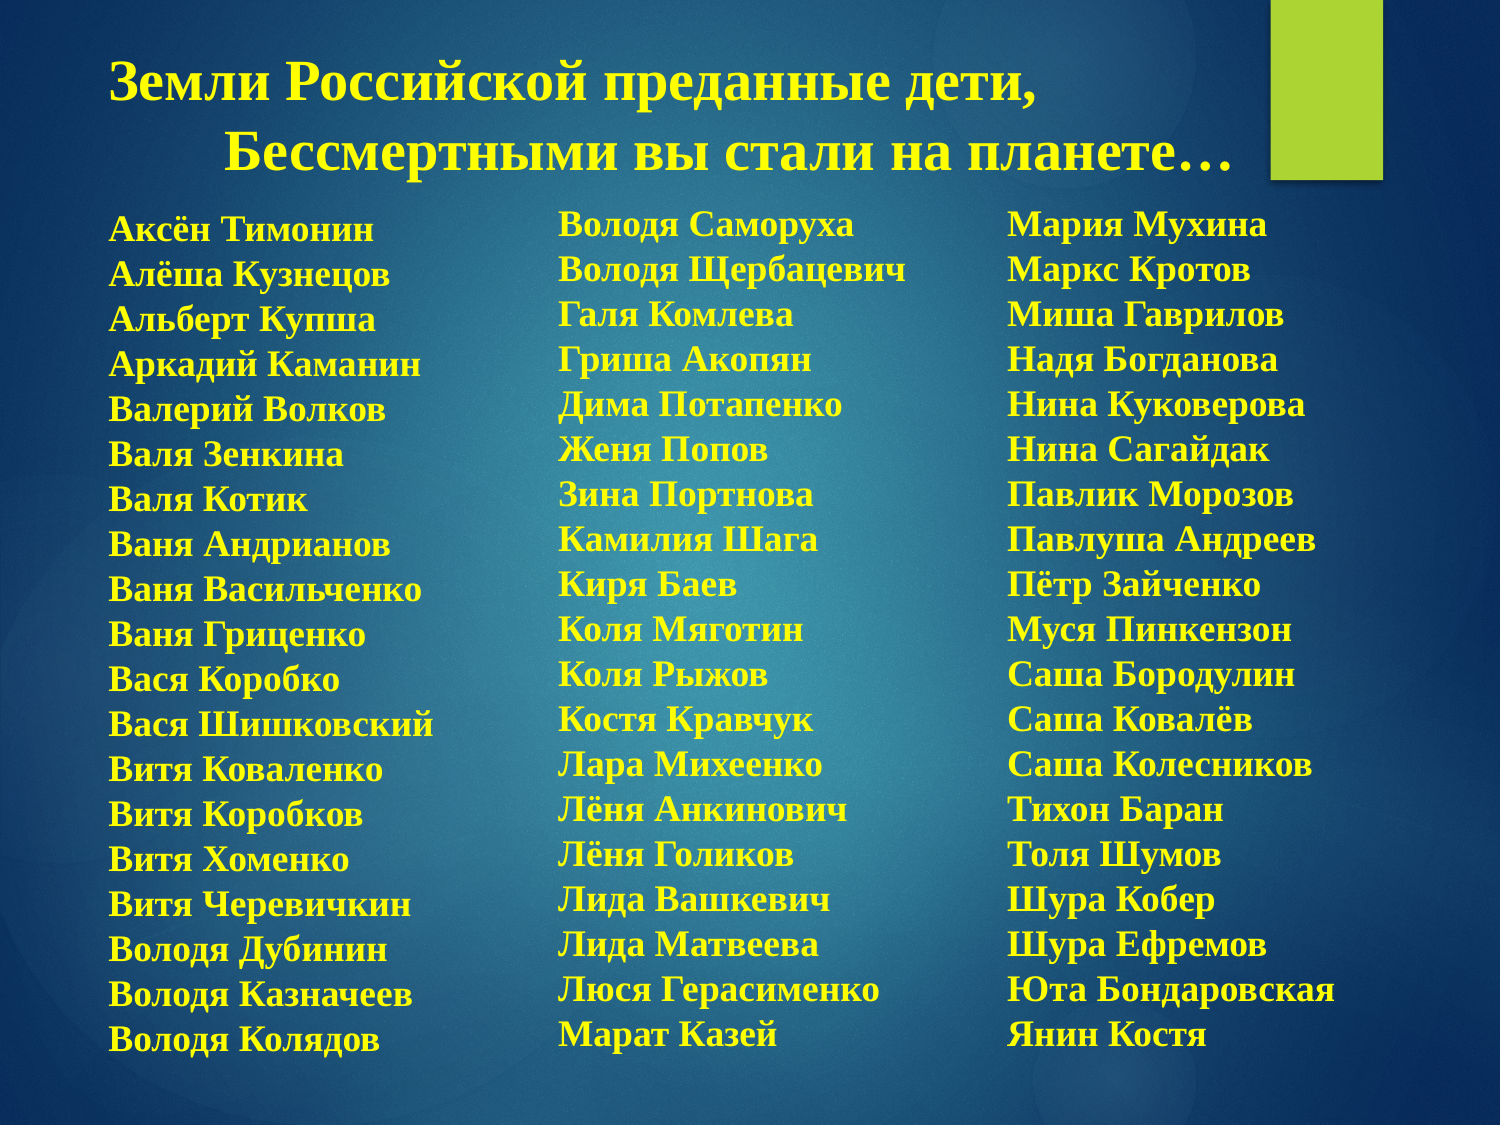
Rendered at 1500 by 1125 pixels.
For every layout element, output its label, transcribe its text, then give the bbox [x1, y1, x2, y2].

text_box Володя Саморуха Володя Щербацевич Галя Комлева Гриша Акопян Дима Потапенко Женя Попов Зина Портнова Камилия Шага Киря Баев Коля Мяготин Коля Рыжов Костя Кравчук Лара Михеенко Лёня Анкинович Лёня Голиков Лида Вашкевич Лида Матвеева Люся Герасименко Марат Казей [543, 191, 934, 1062]
text_box Земли Российской преданные дети, Бессмертными вы стали на планете… [93, 35, 1430, 190]
text_box Мария Мухина Маркс Кротов Миша Гаврилов Надя Богданова Нина Куковерова Нина Сагайдак Павлик Морозов Павлуша Андреев Пётр Зайченко Муся Пинкензон Саша Бородулин Саша Ковалёв Саша Колесников Тихон Баран Толя Шумов Шура Кобер Шура Ефремов Юта Бондаровская Янин Костя [992, 191, 1371, 1062]
text_box Аксён Тимонин Алёша Кузнецов Альберт Купша Аркадий Каманин Валерий Волков Валя Зенкина Валя Котик Ваня Андрианов Ваня Васильченко Ваня Гриценко Вася Коробко Вася Шишковский Витя Коваленко Витя Коробков Витя Хоменко Витя Черевичкин Володя Дубинин Володя Казначеев Володя Колядов [93, 196, 457, 1067]
